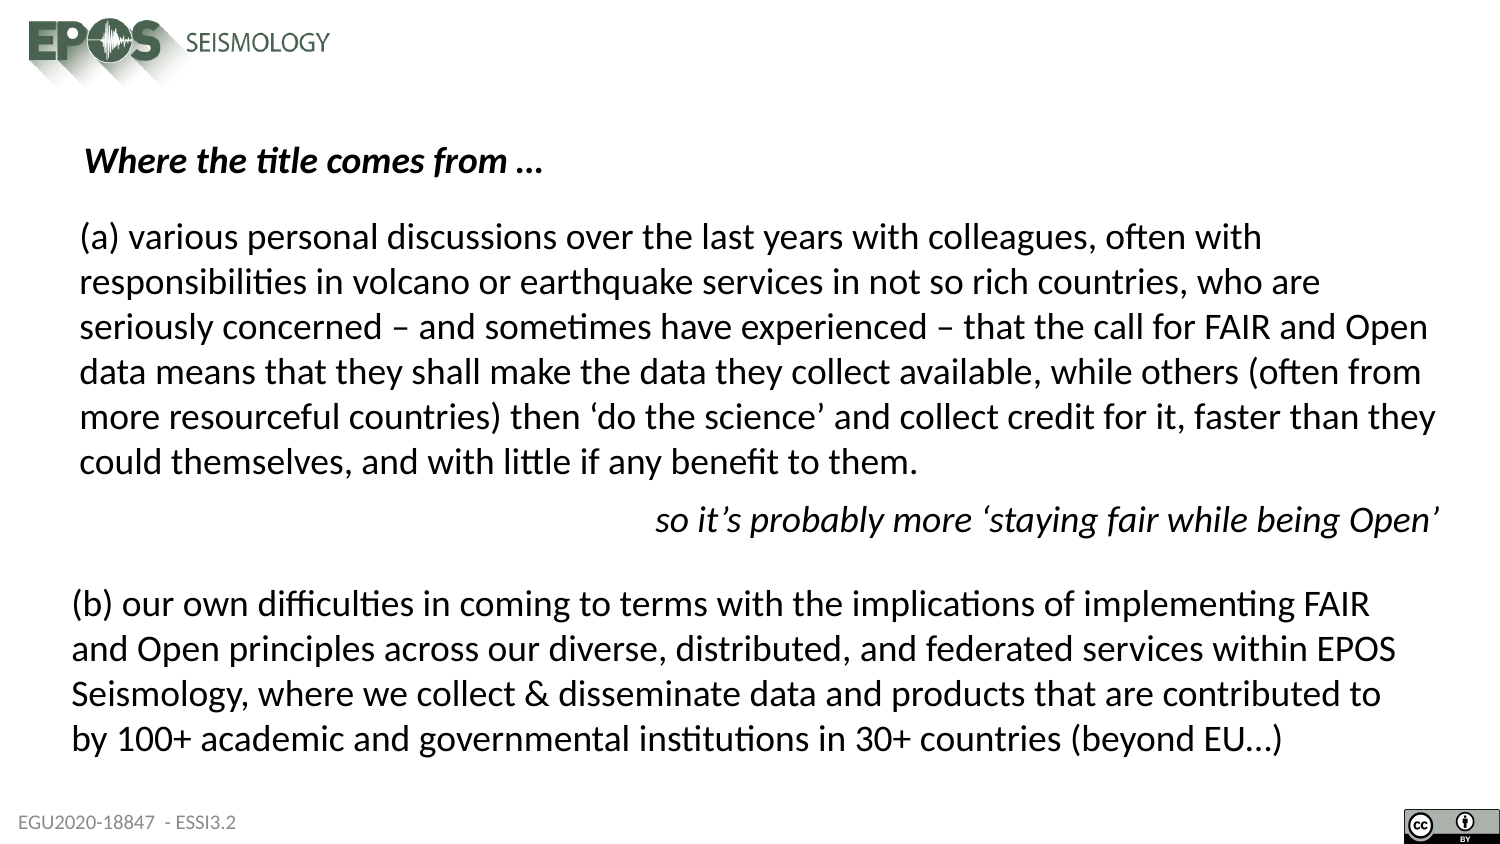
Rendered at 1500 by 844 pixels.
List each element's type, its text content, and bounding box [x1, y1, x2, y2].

picture [1404, 809, 1500, 844]
text_box so it’s probably more ‘staying fair while being Open’ [640, 487, 1456, 547]
text_box Where the title comes from … [68, 129, 568, 189]
text_box (a) various personal discussions over the last years with colleagues, often with responsibilities in volcano or earthquake services in not so rich countries, who are seriously concerned – and sometimes have experienced – that the call for FAIR and Open data means that they shall make the data they collect available, while others (often from more resourceful countries) then ‘do the science’ and collect credit for it, faster than they could themselves, and with little if any benefit to them. [64, 204, 1455, 490]
picture [0, 0, 755, 94]
text_box (b) our own difficulties in coming to terms with the implications of implementing FAIR and Open principles across our diverse, distributed, and federated services within EPOS Seismology, where we collect & disseminate data and products that are contributed to by 100+ academic and governmental institutions in 30+ countries (beyond EU…) [56, 571, 1426, 767]
footer EGU2020-18847 - ESSI3.2 [3, 798, 479, 844]
